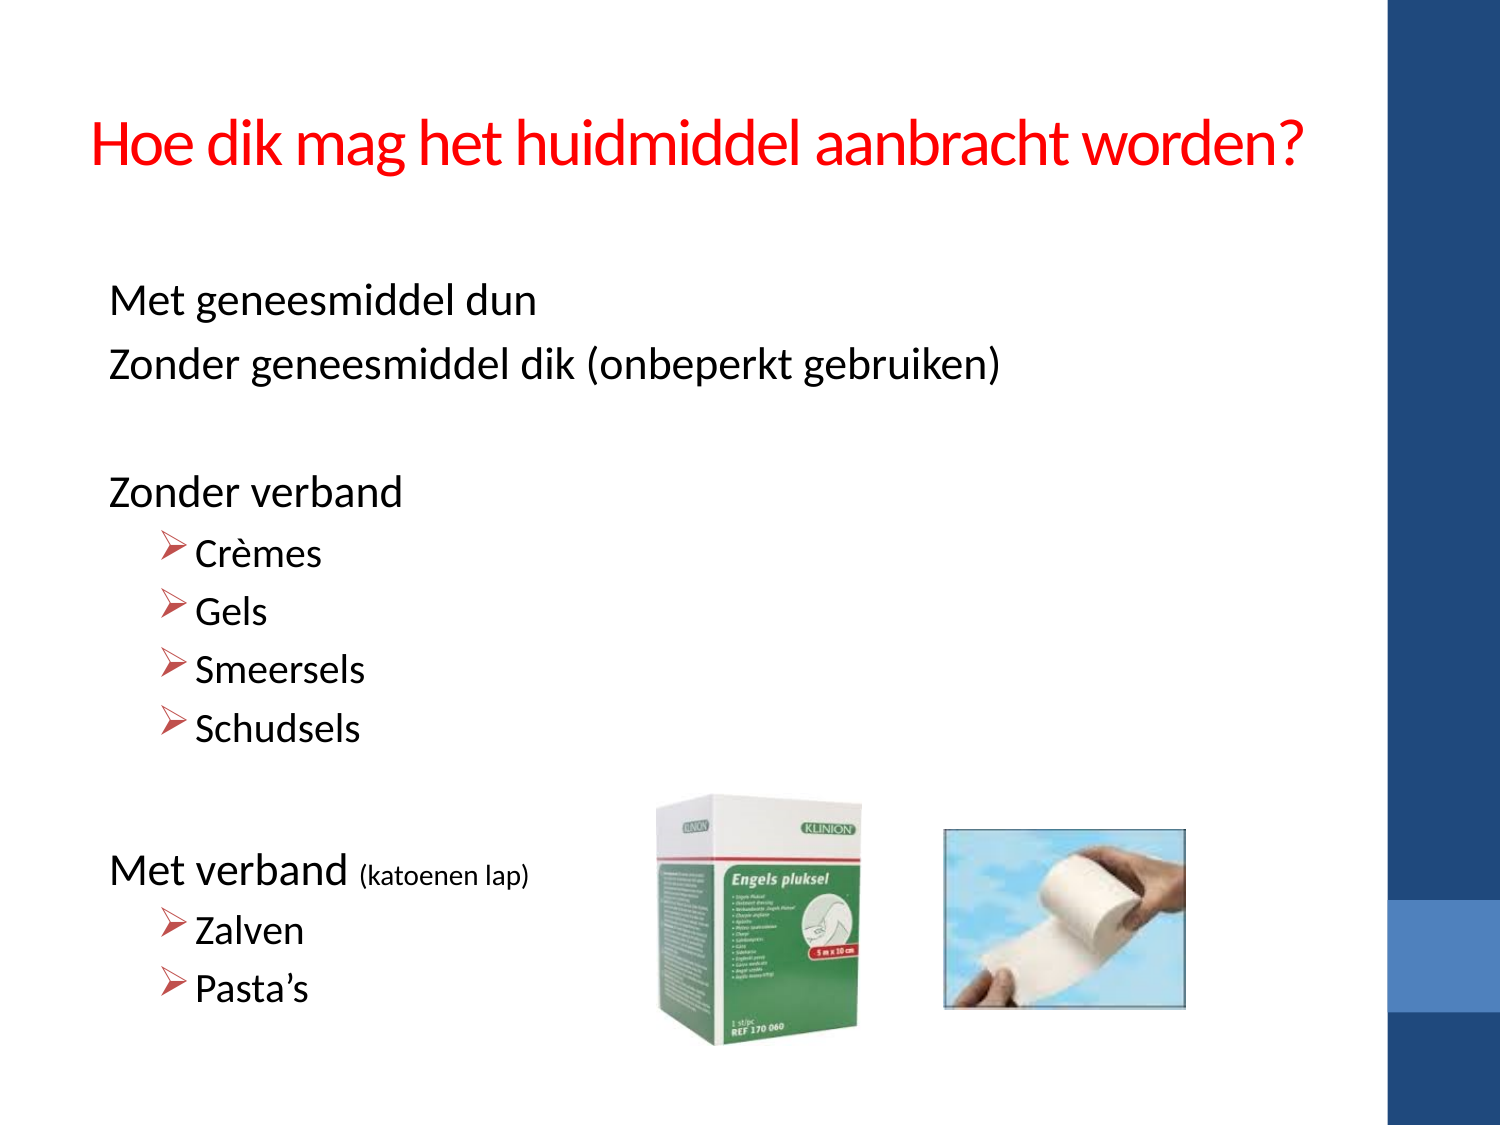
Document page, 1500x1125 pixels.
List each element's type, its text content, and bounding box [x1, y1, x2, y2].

picture [943, 829, 1186, 1010]
list Met geneesmiddel dun Zonder geneesmiddel dik (onbeperkt gebruiken) Zonder verband Crèmes Gels Smeersels Schudsels Met verband (katoenen lap) Zalven Pasta’s [75, 262, 1325, 1050]
title Hoe dik mag het huidmiddel aanbracht worden? [75, 45, 1325, 233]
picture [656, 792, 862, 1047]
